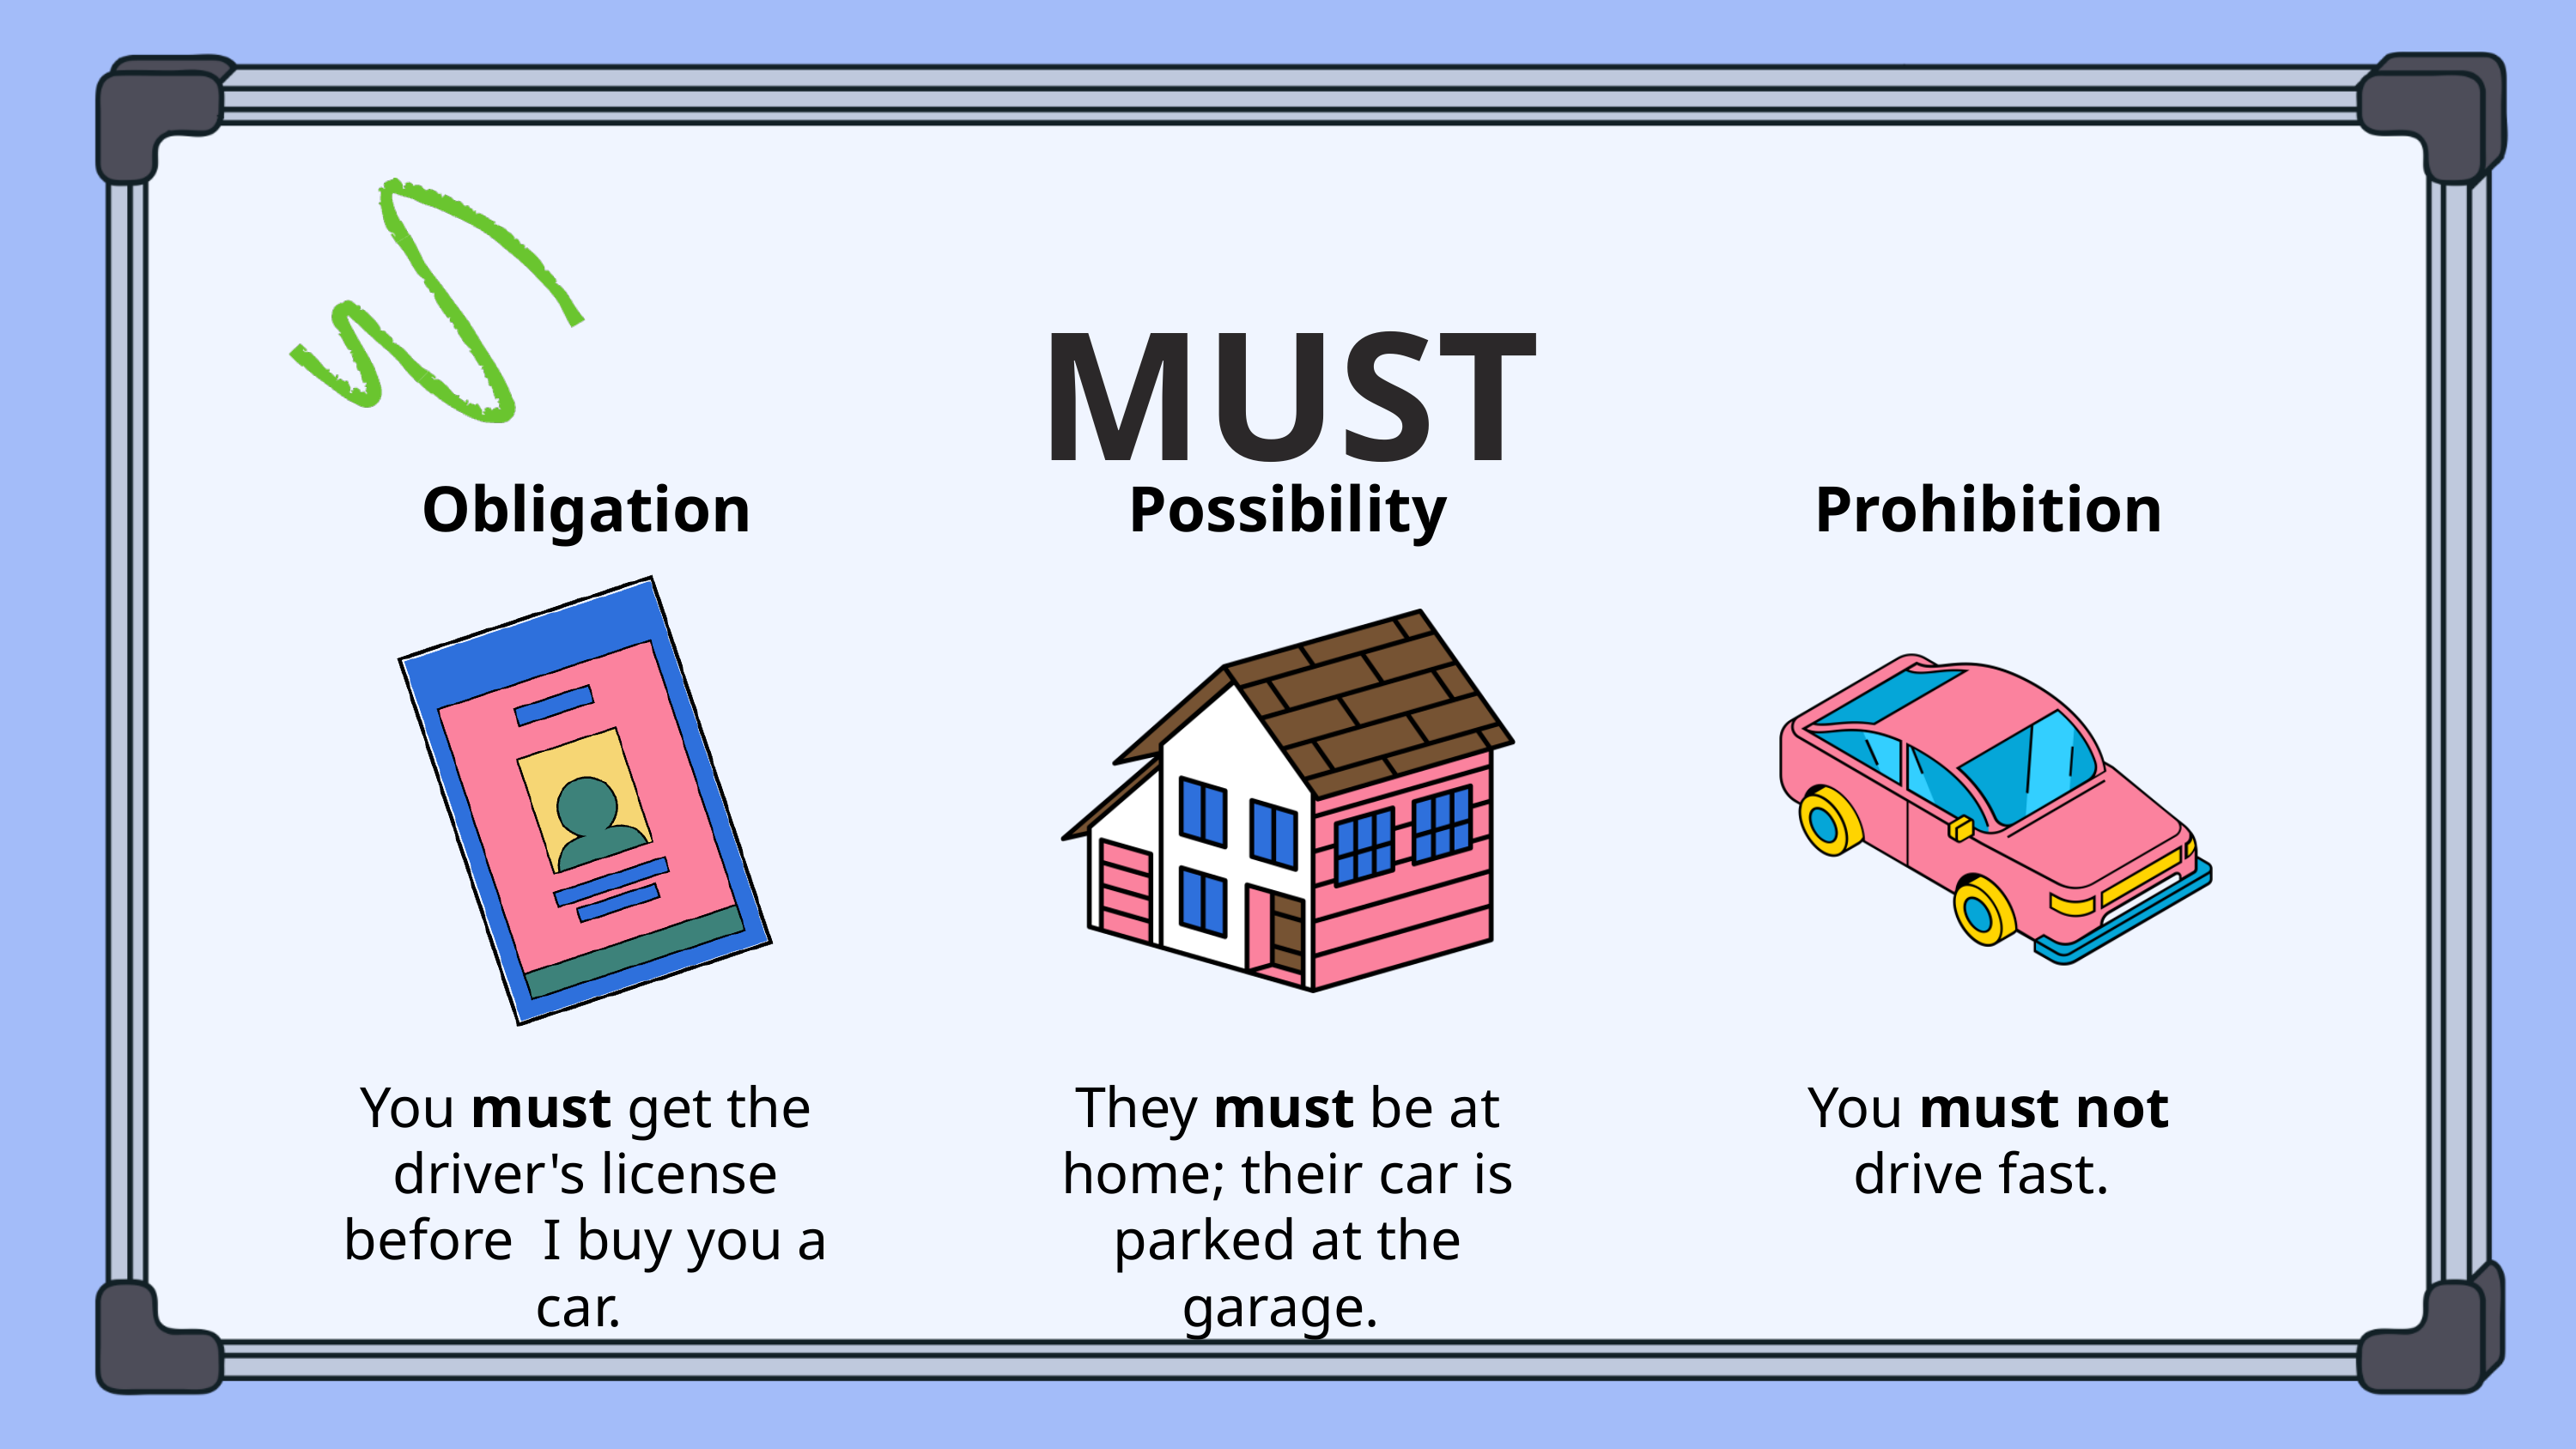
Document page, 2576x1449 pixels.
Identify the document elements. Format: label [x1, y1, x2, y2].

picture [94, 52, 2511, 1401]
